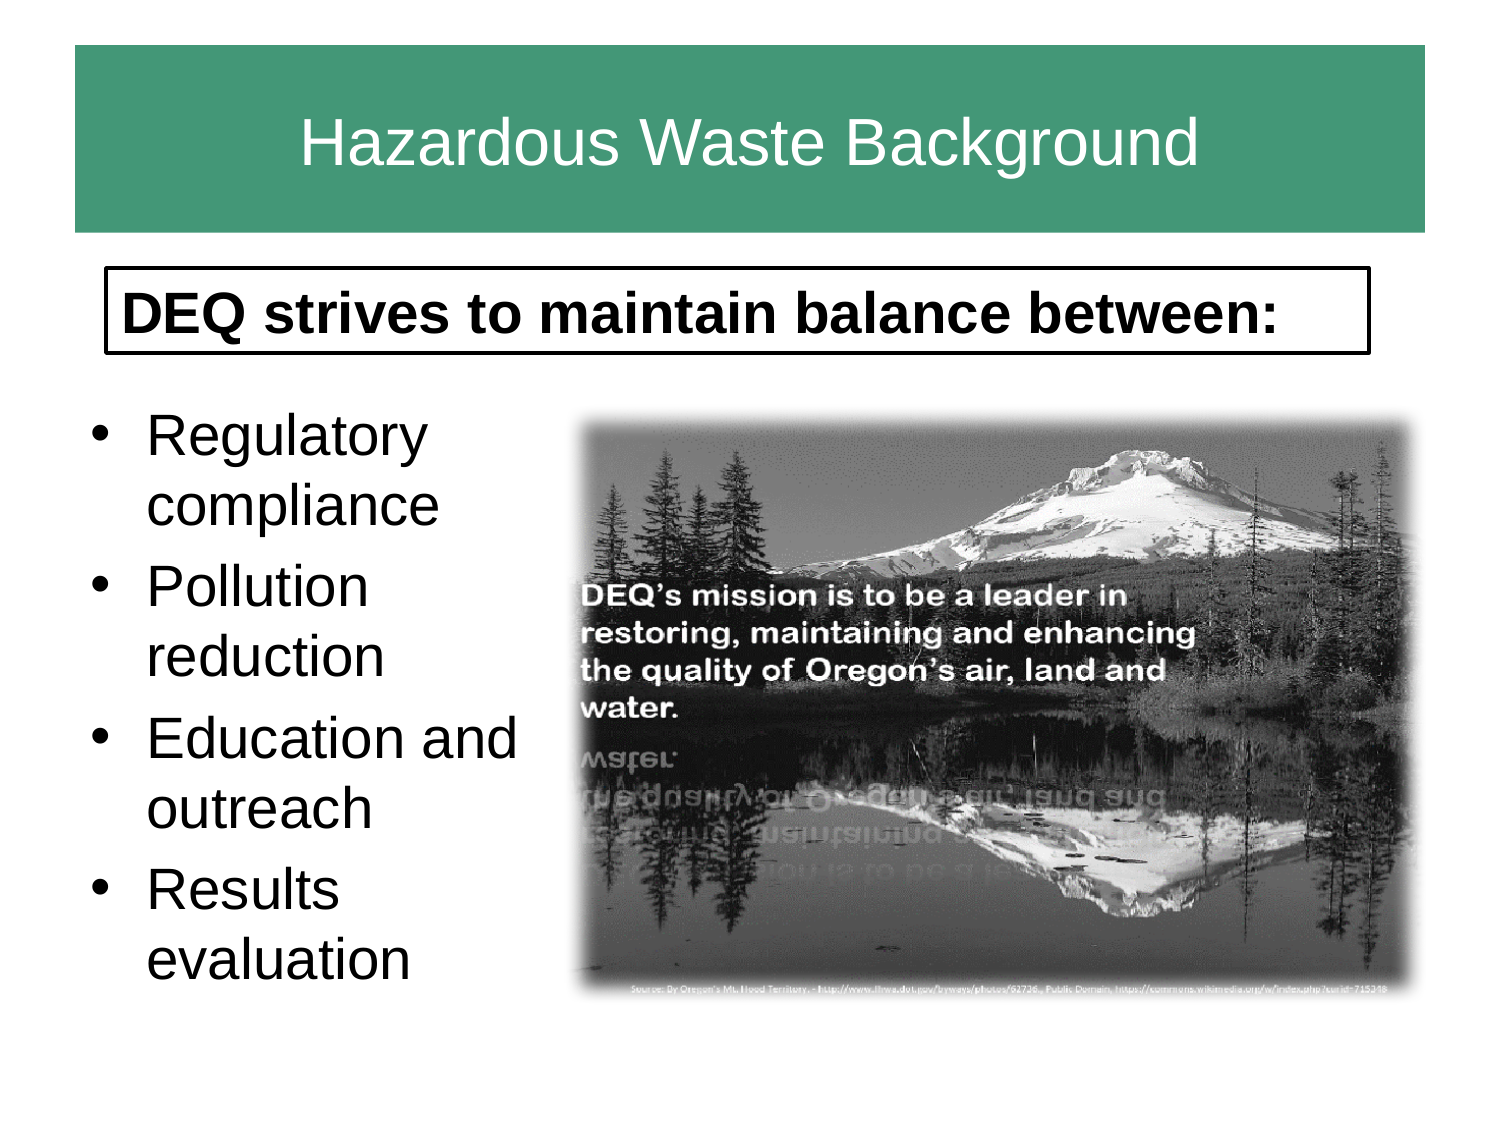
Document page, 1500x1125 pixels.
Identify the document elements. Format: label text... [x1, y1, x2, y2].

title Hazardous Waste Background [75, 45, 1425, 233]
list Regulatory compliance Pollution reduction Education and outreach Results evaluation [75, 389, 600, 1005]
text_box DEQ strives to maintain balance between: [104, 266, 1371, 355]
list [564, 404, 1426, 1006]
